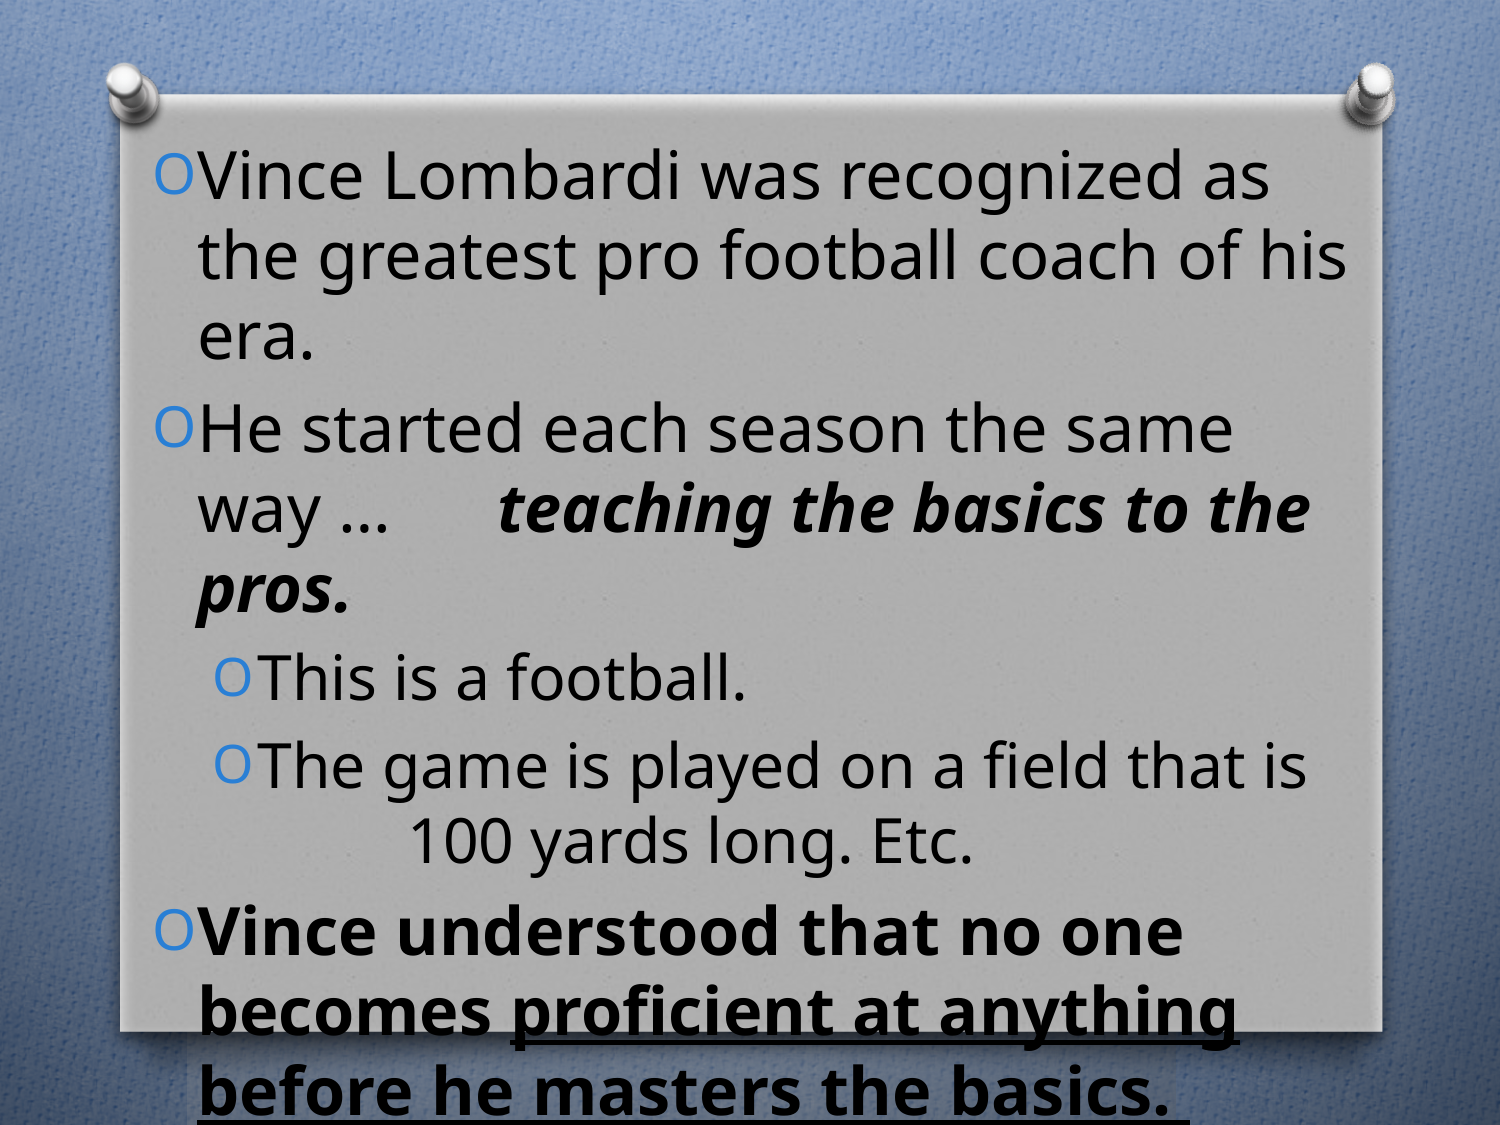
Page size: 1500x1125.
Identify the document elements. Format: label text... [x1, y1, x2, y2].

picture [1317, 35, 1439, 147]
list Vince Lombardi was recognized as the greatest pro football coach of his era. He started each season the same way … teaching the basics to the pros. This is a football. The game is played on a field that is 100 yards long. Etc. Vince understood that no one becomes proficient at anything before he masters the basics. [137, 124, 1376, 1026]
picture [75, 30, 197, 142]
